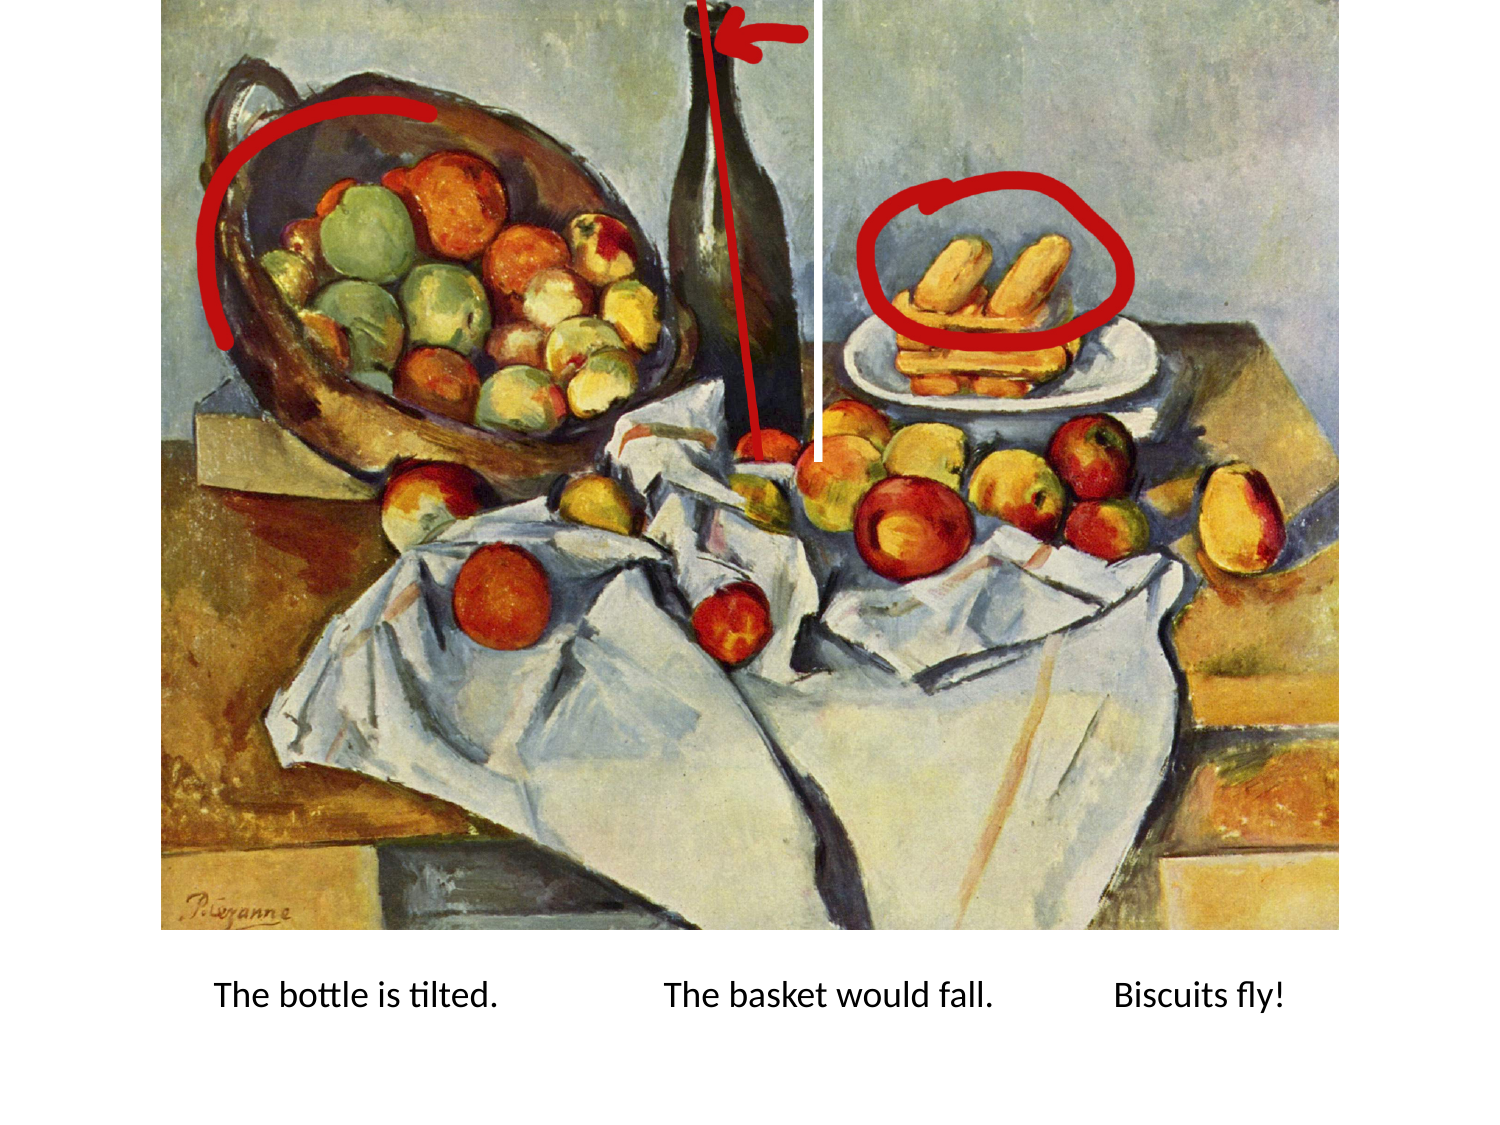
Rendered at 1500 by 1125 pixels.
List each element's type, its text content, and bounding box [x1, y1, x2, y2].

picture [161, 0, 1339, 930]
text_box The bottle is tilted. The basket would fall. Biscuits fly! [198, 962, 1302, 1023]
